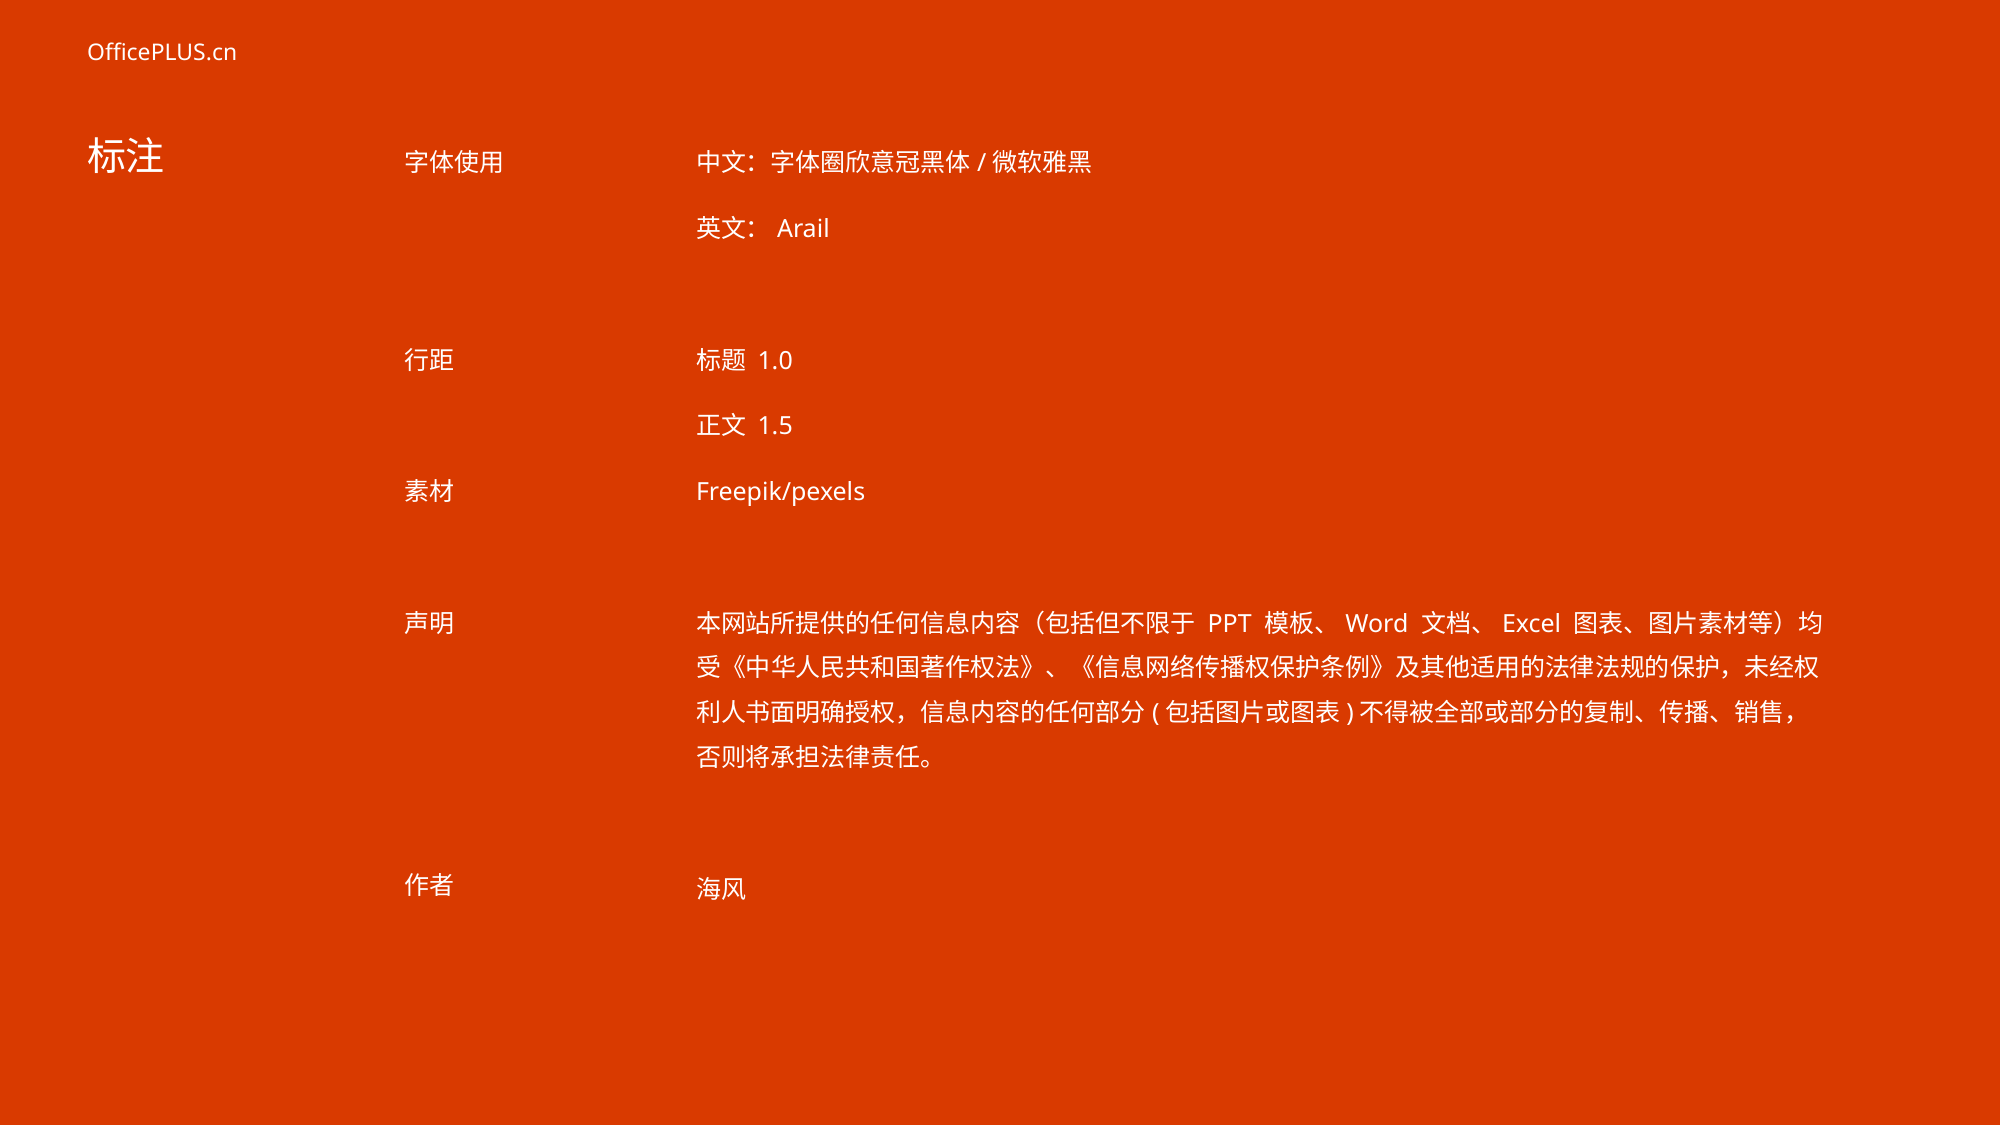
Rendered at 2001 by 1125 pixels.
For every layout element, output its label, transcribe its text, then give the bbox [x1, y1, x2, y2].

text_box 中文：字体圈欣意冠黑体/微软雅黑 英文：Arail 标题 1.0 正文 1.5 Freepik/pexels 本网站所提供的任何信息内容（包括但不限于 PPT 模板、Word 文档、Excel 图表、图片素材等）均受《中华人民共和国著作权法》、《信息网络传播权保护条例》及其他适用的法律法规的保护，未经权利人书面明确授权，信息内容的任何部分(包括图片或图表)不得被全部或部分的复制、传播、销售，否则将承担法律责任。 海风 [681, 124, 1842, 1011]
text_box OfficePLUS.cn [72, 29, 345, 77]
text_box 标注 [72, 124, 345, 197]
text_box 字体使用 行距 素材 声明 作者 [390, 124, 636, 1011]
